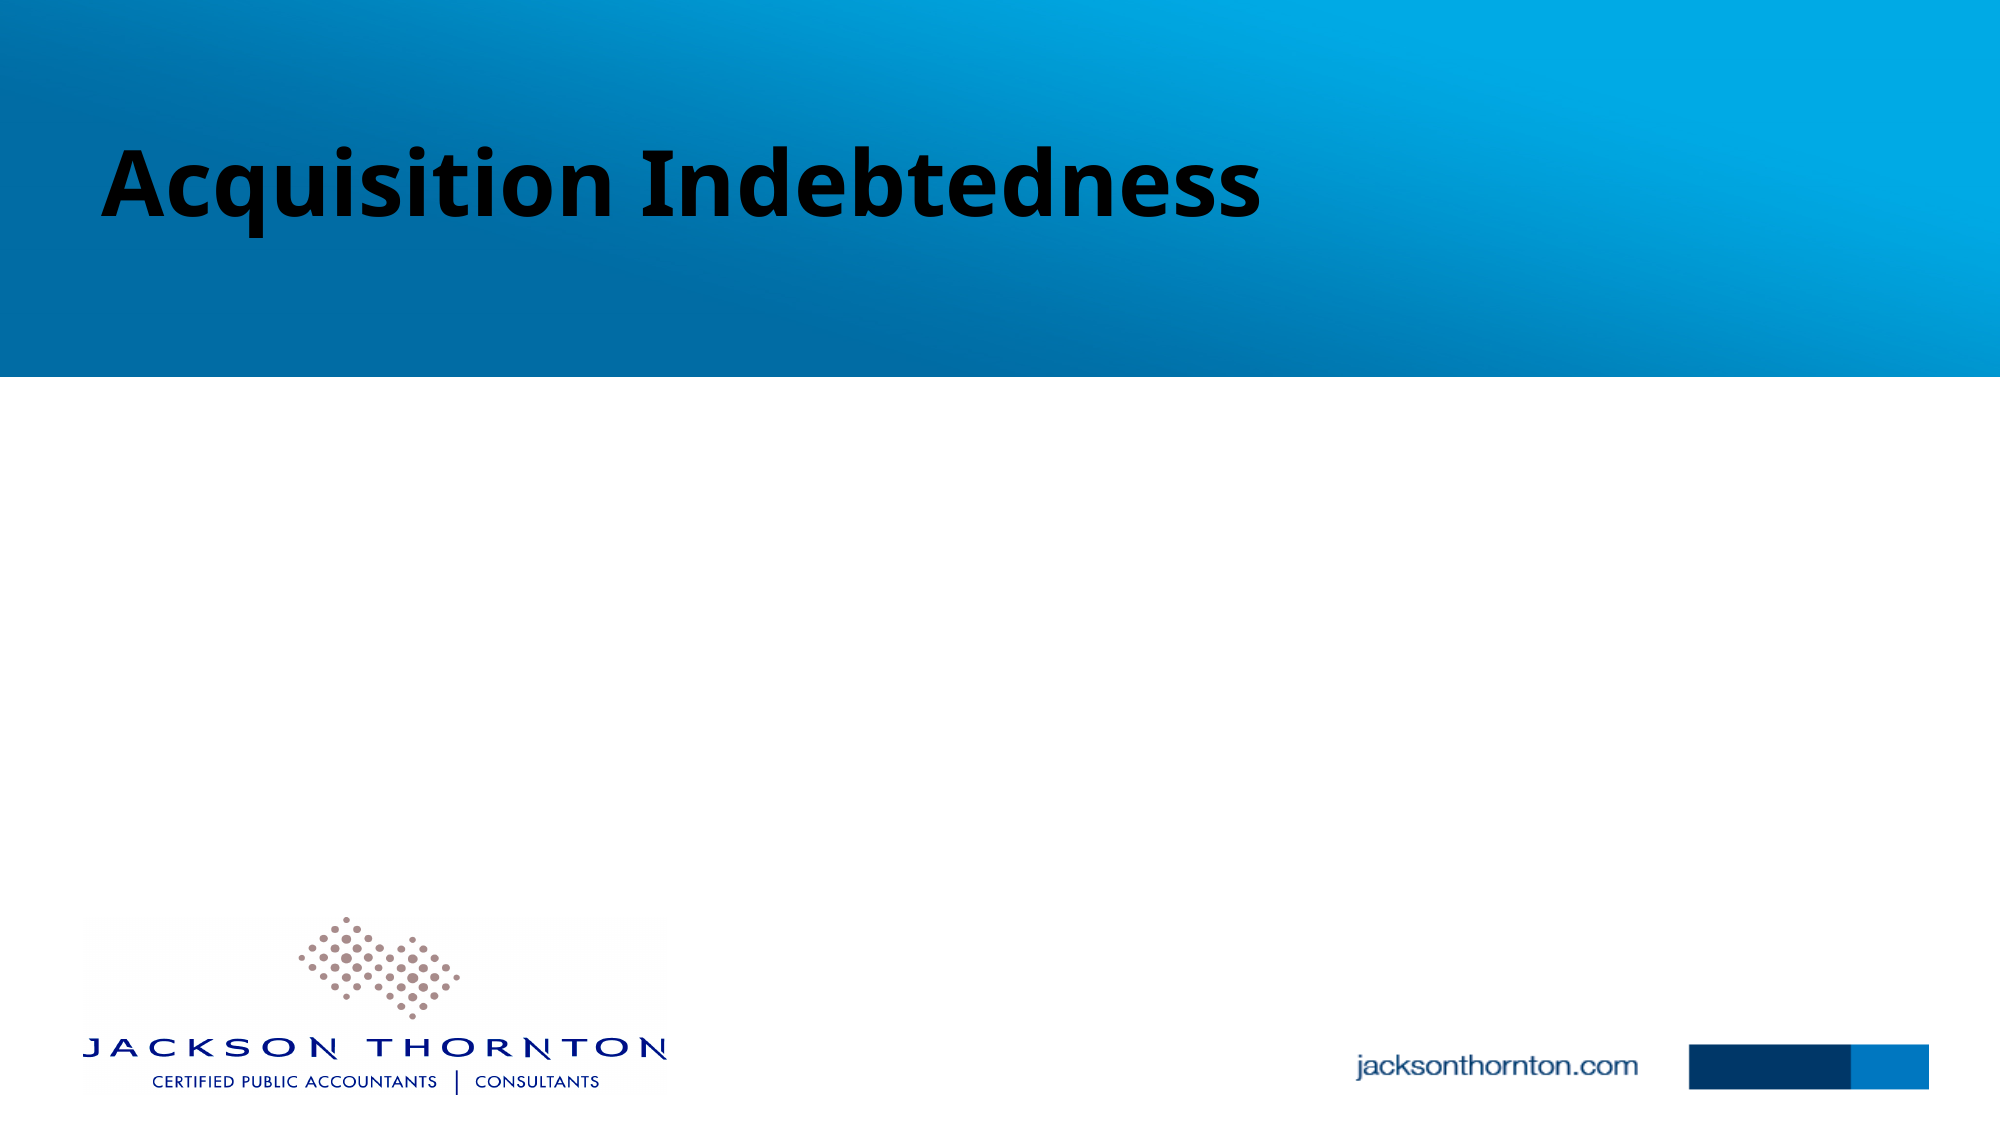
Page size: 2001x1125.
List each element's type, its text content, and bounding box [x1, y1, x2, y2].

picture [1333, 1036, 1929, 1107]
picture [83, 917, 667, 1095]
title Acquisition Indebtedness [86, 102, 1359, 271]
